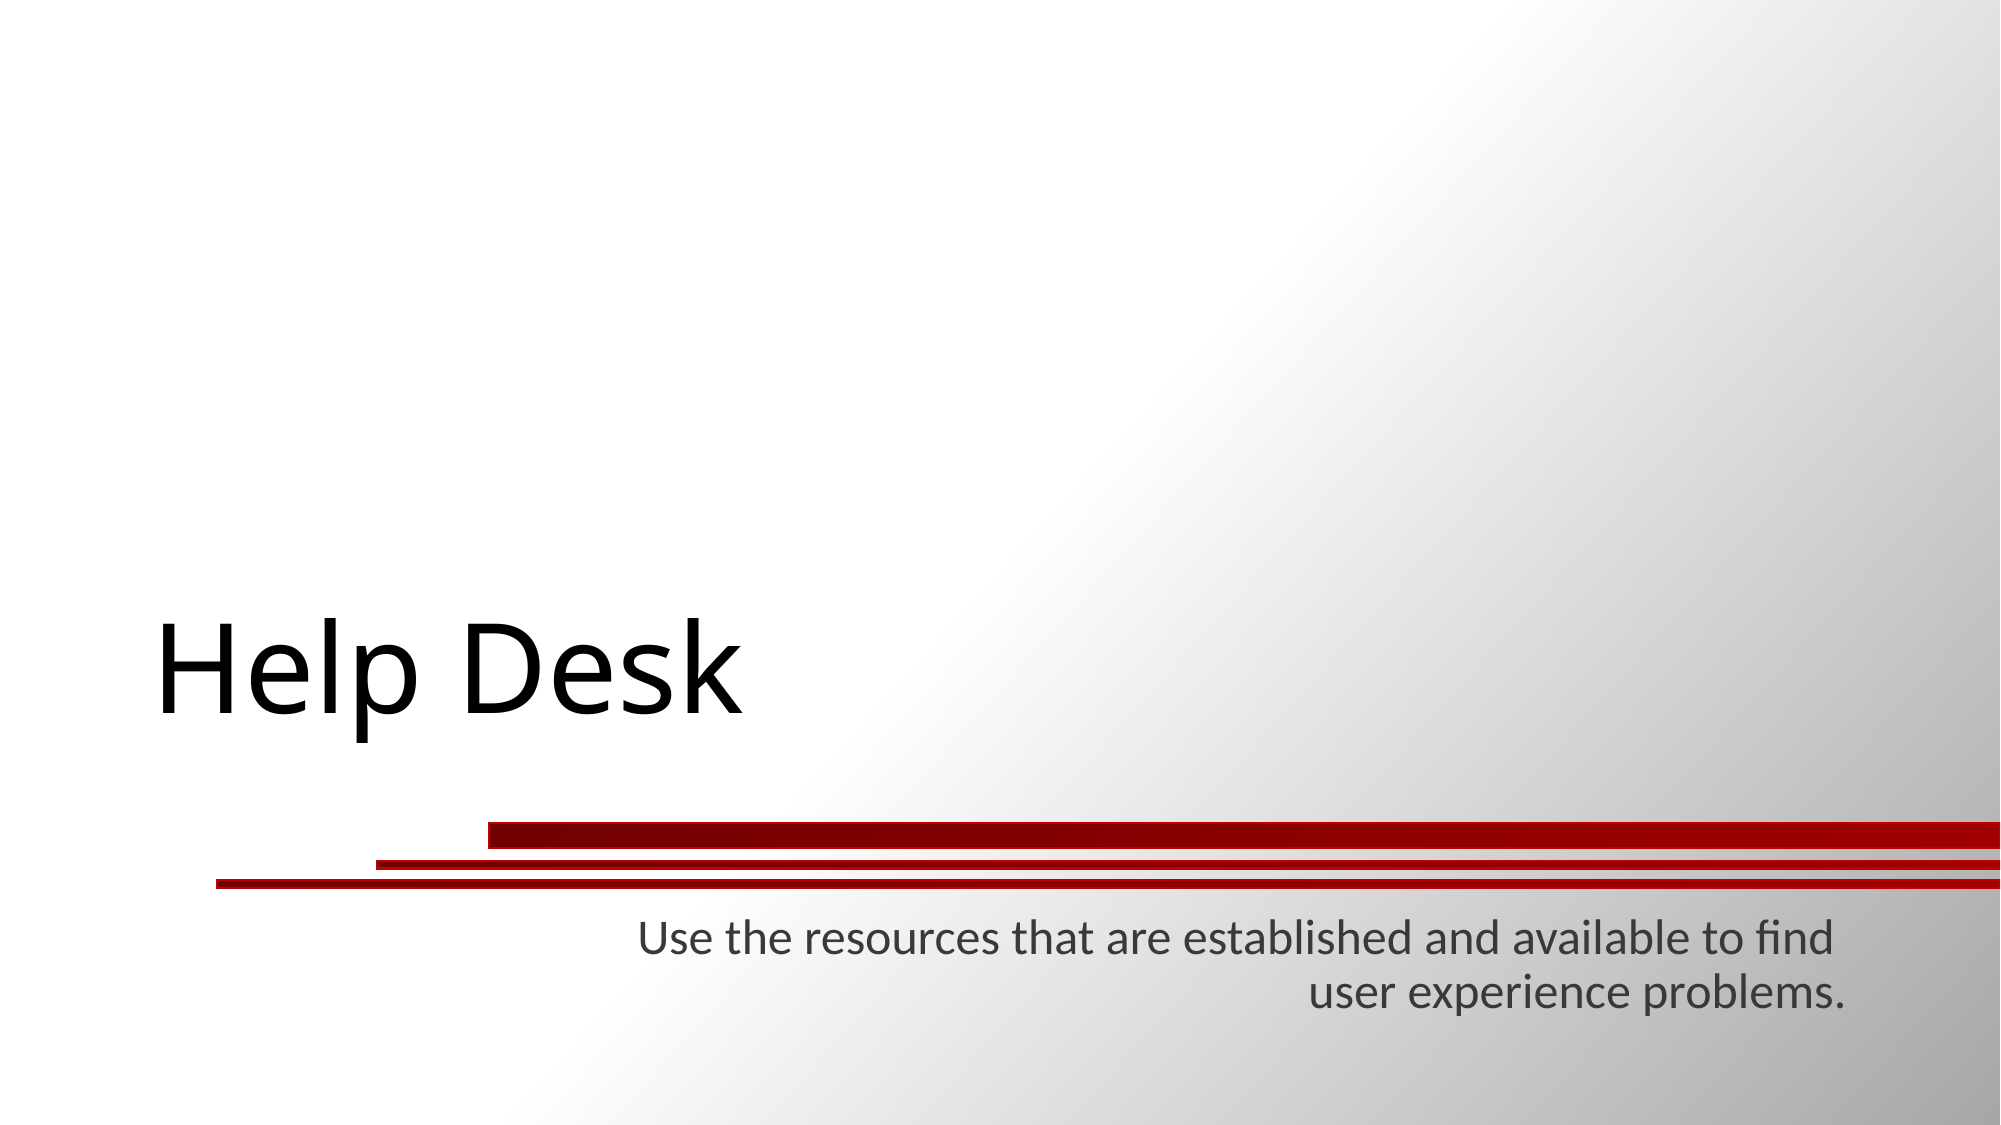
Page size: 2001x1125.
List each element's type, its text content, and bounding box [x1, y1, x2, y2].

list Use the resources that are established and available to find user experience problems. [136, 780, 1862, 1027]
title Help Desk [136, 280, 1862, 749]
